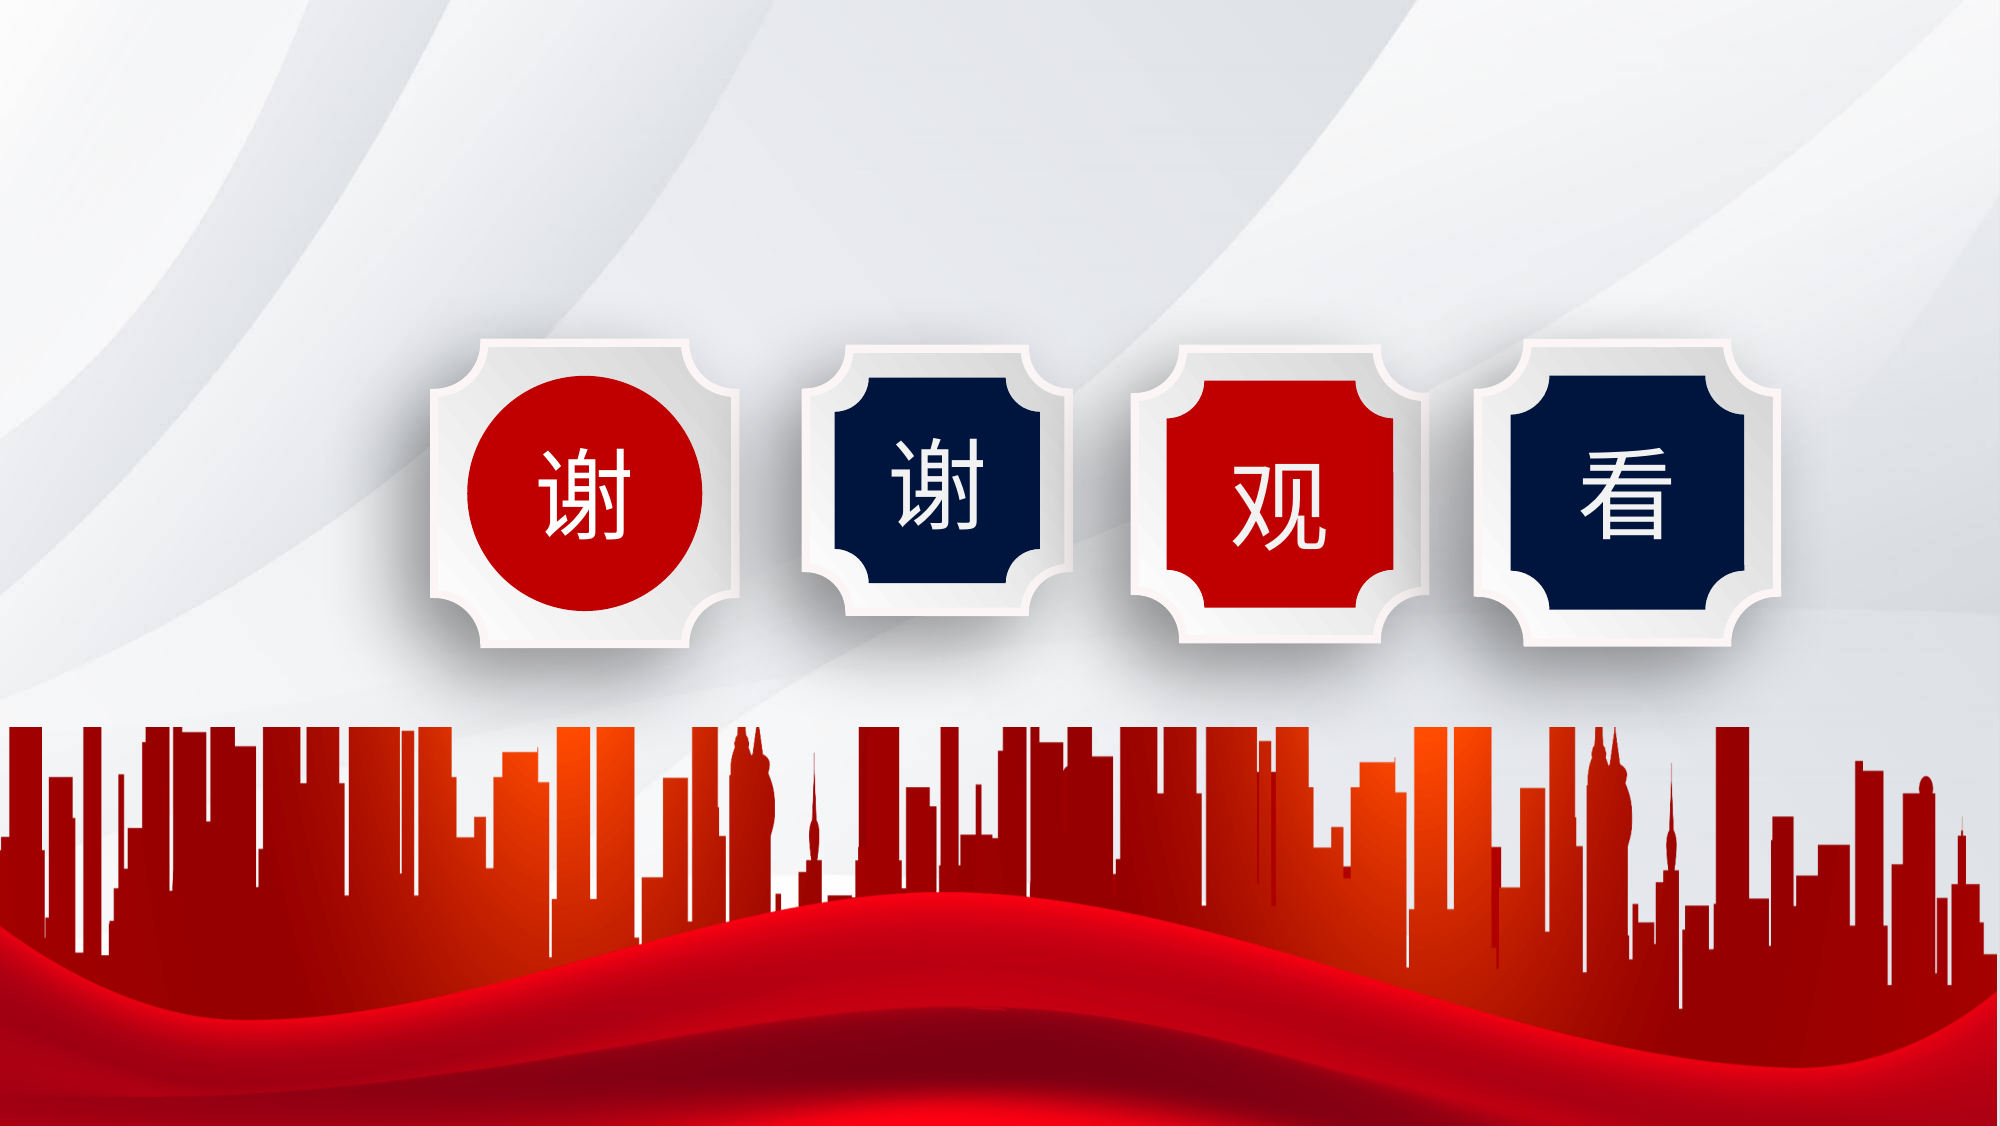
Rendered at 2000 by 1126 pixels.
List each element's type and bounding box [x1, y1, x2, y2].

picture [0, 0, 2000, 1126]
text_box [1134, 348, 1426, 640]
text_box [805, 348, 1069, 613]
text_box [433, 342, 736, 645]
text_box [1477, 342, 1778, 643]
